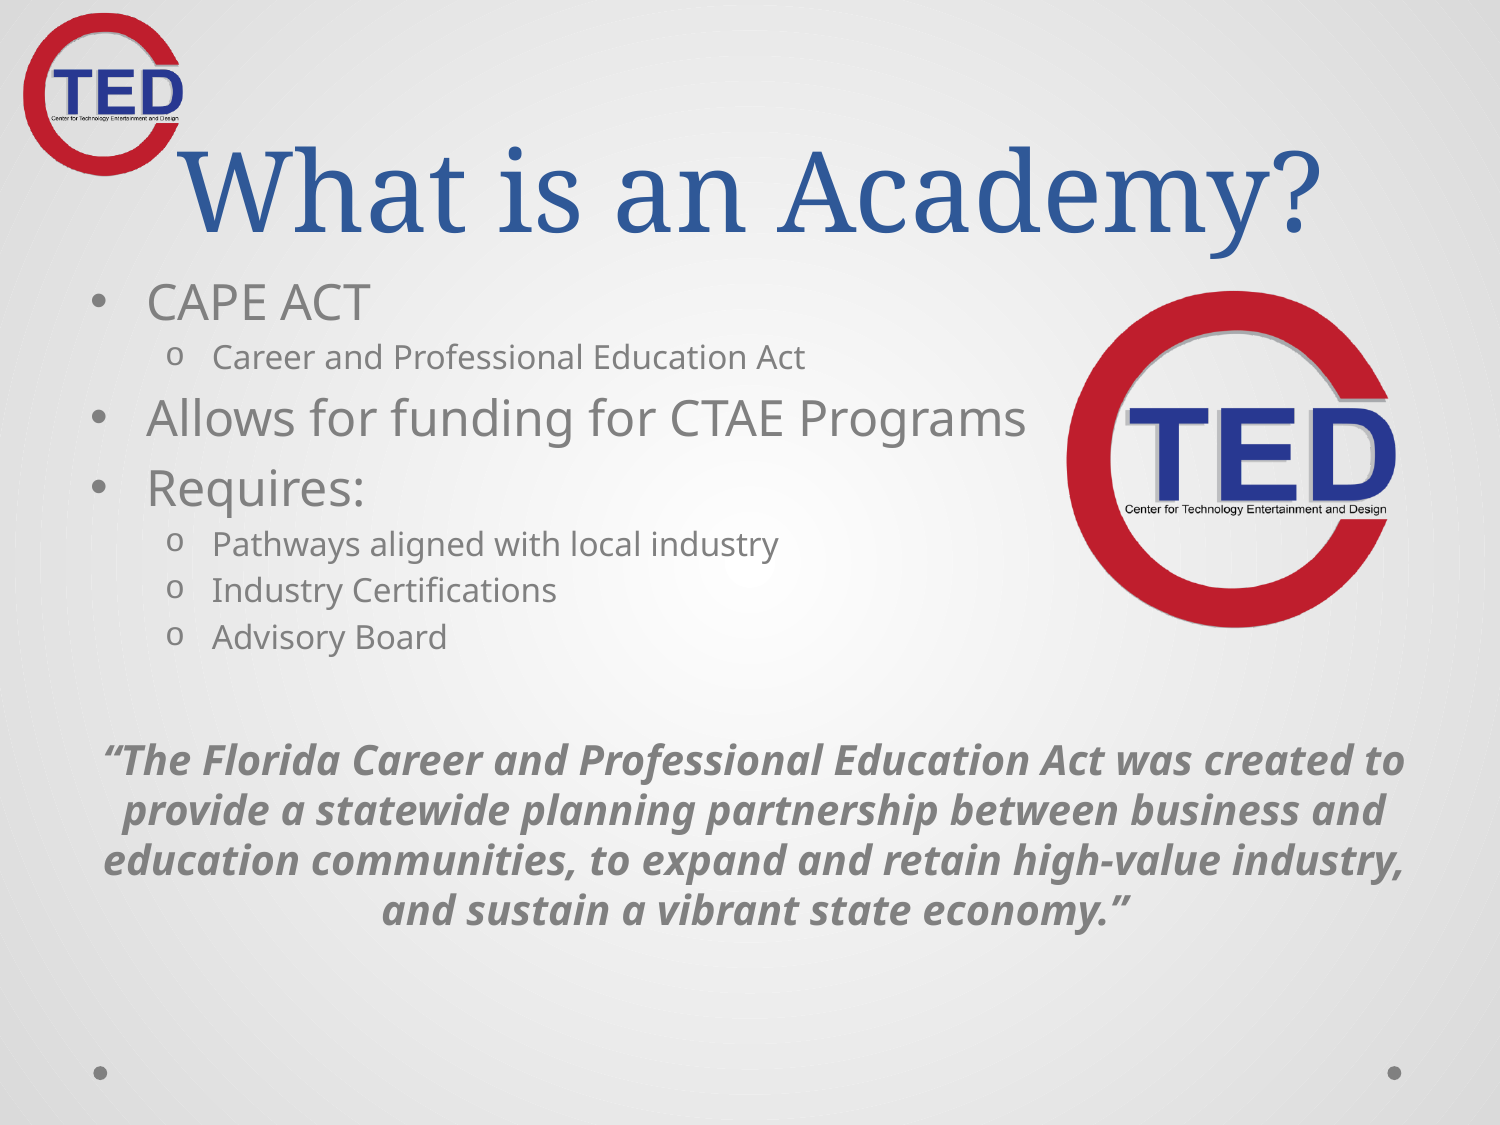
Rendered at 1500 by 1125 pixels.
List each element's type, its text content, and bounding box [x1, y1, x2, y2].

title What is an Academy? [75, 0, 1425, 262]
list CAPE ACT Career and Professional Education Act Allows for funding for CTAE Programs Requires: Pathways aligned with local industry Industry Certifications Advisory Board “The Florida Career and Professional Education Act was created to provide a statewide planning partnership between business and education communities, to expand and retain high-value industry, and sustain a vibrant state economy.” [75, 262, 1425, 1005]
picture [15, 0, 75, 185]
picture [1049, 265, 1413, 647]
